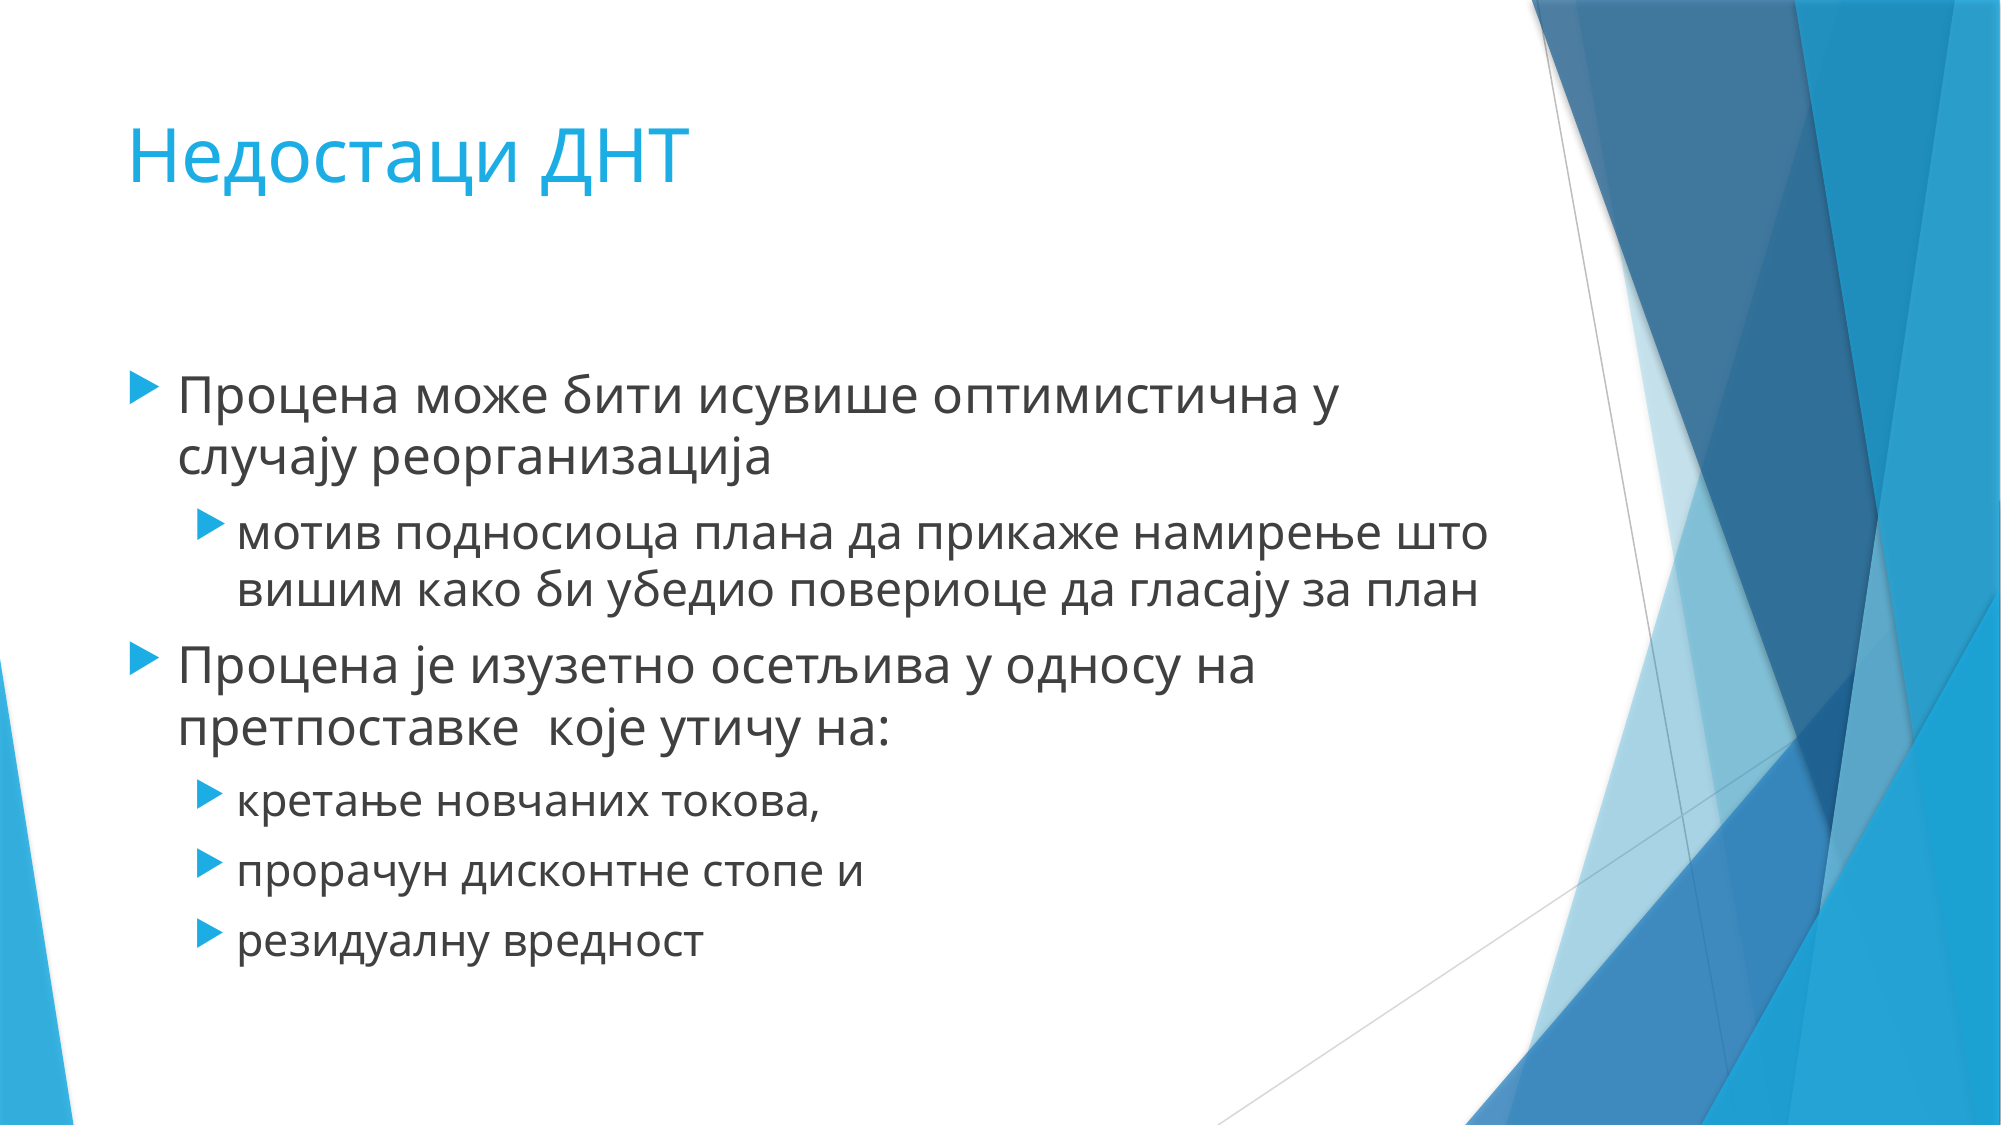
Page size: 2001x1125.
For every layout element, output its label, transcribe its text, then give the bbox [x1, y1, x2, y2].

list Процена може бити исувише оптимистична у случају реорганизација мотив подносиоца плана да прикаже намирење што вишим како би убедио повериоце да гласају за план Процена је изузетно осетљива у односу на претпоставке које утичу на: кретање новчаних токова, прорачун дисконтне стопе и резидуалну вредност [111, 354, 1522, 992]
title Недостаци ДНТ [111, 99, 1522, 317]
